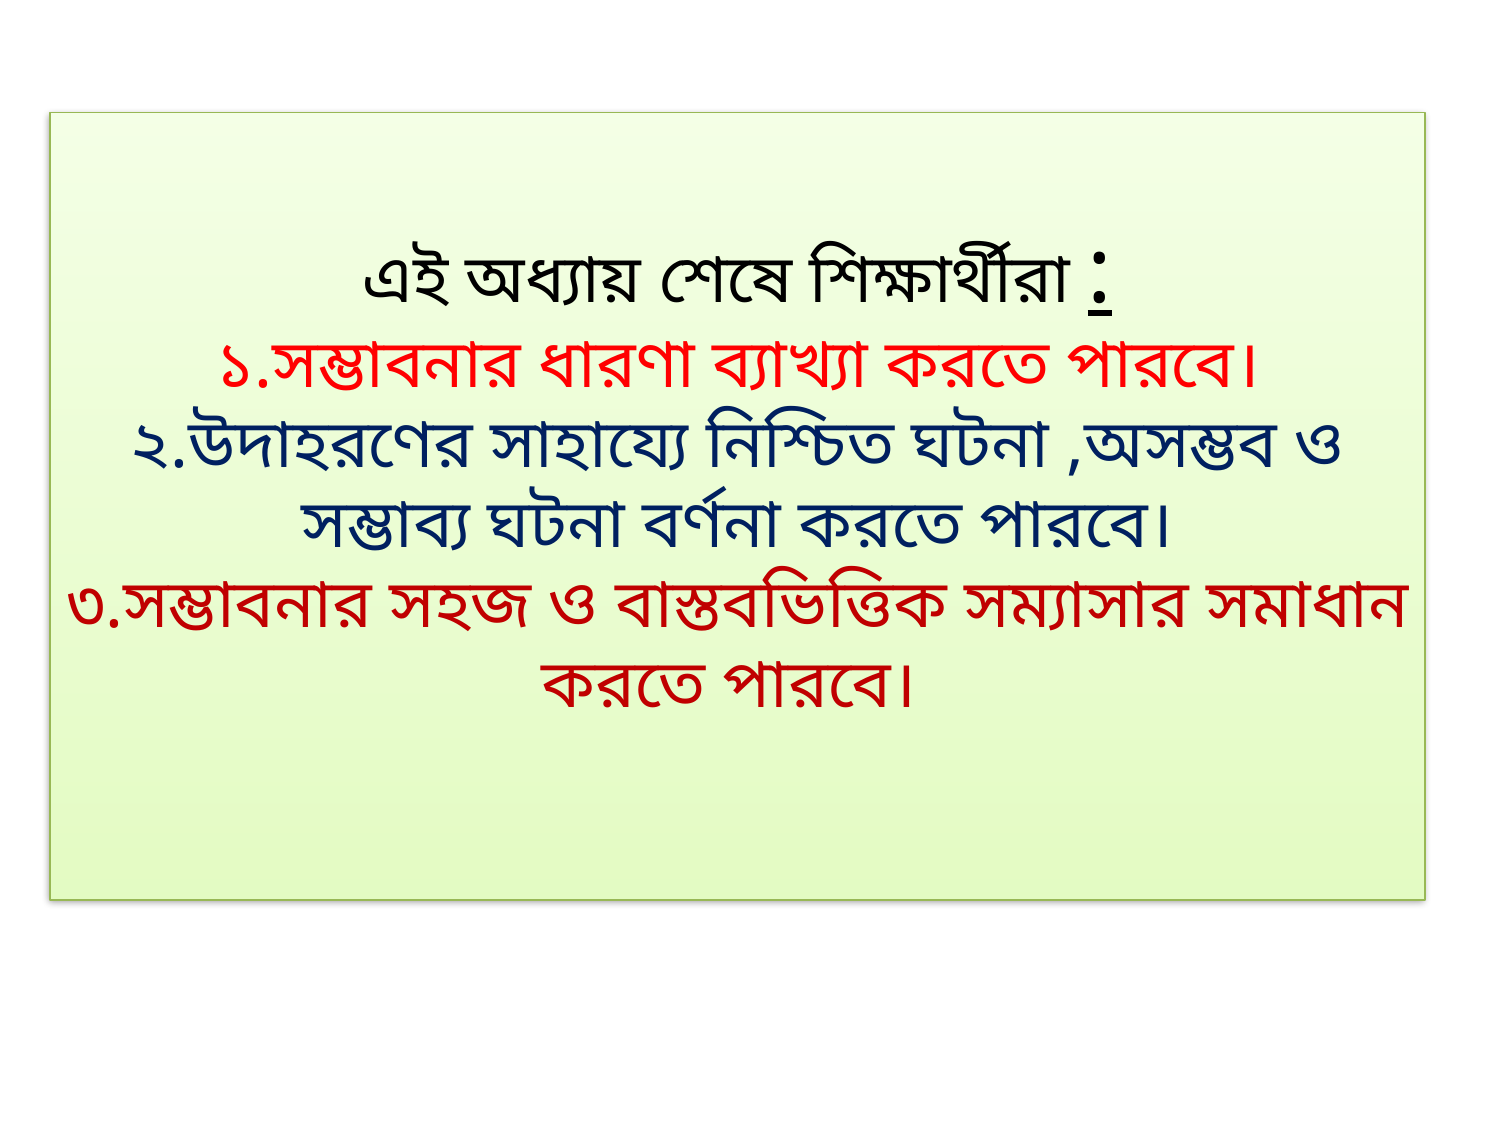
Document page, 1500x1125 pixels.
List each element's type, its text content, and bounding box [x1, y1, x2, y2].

title এই অধ্যায় শেষে শিক্ষার্থীরা : ১.সম্ভাবনার ধারণা ব্যাখ্যা করতে পারবে। ২.উদাহরণের সাহায্যে নিশ্চিত ঘটনা ,অসম্ভব ও সম্ভাব্য ঘটনা বর্ণনা করতে পারবে। ৩.সম্ভাবনার সহজ ও বাস্তবভিত্তিক সম্যাসার সমাধান করতে পারবে। [49, 112, 1426, 901]
